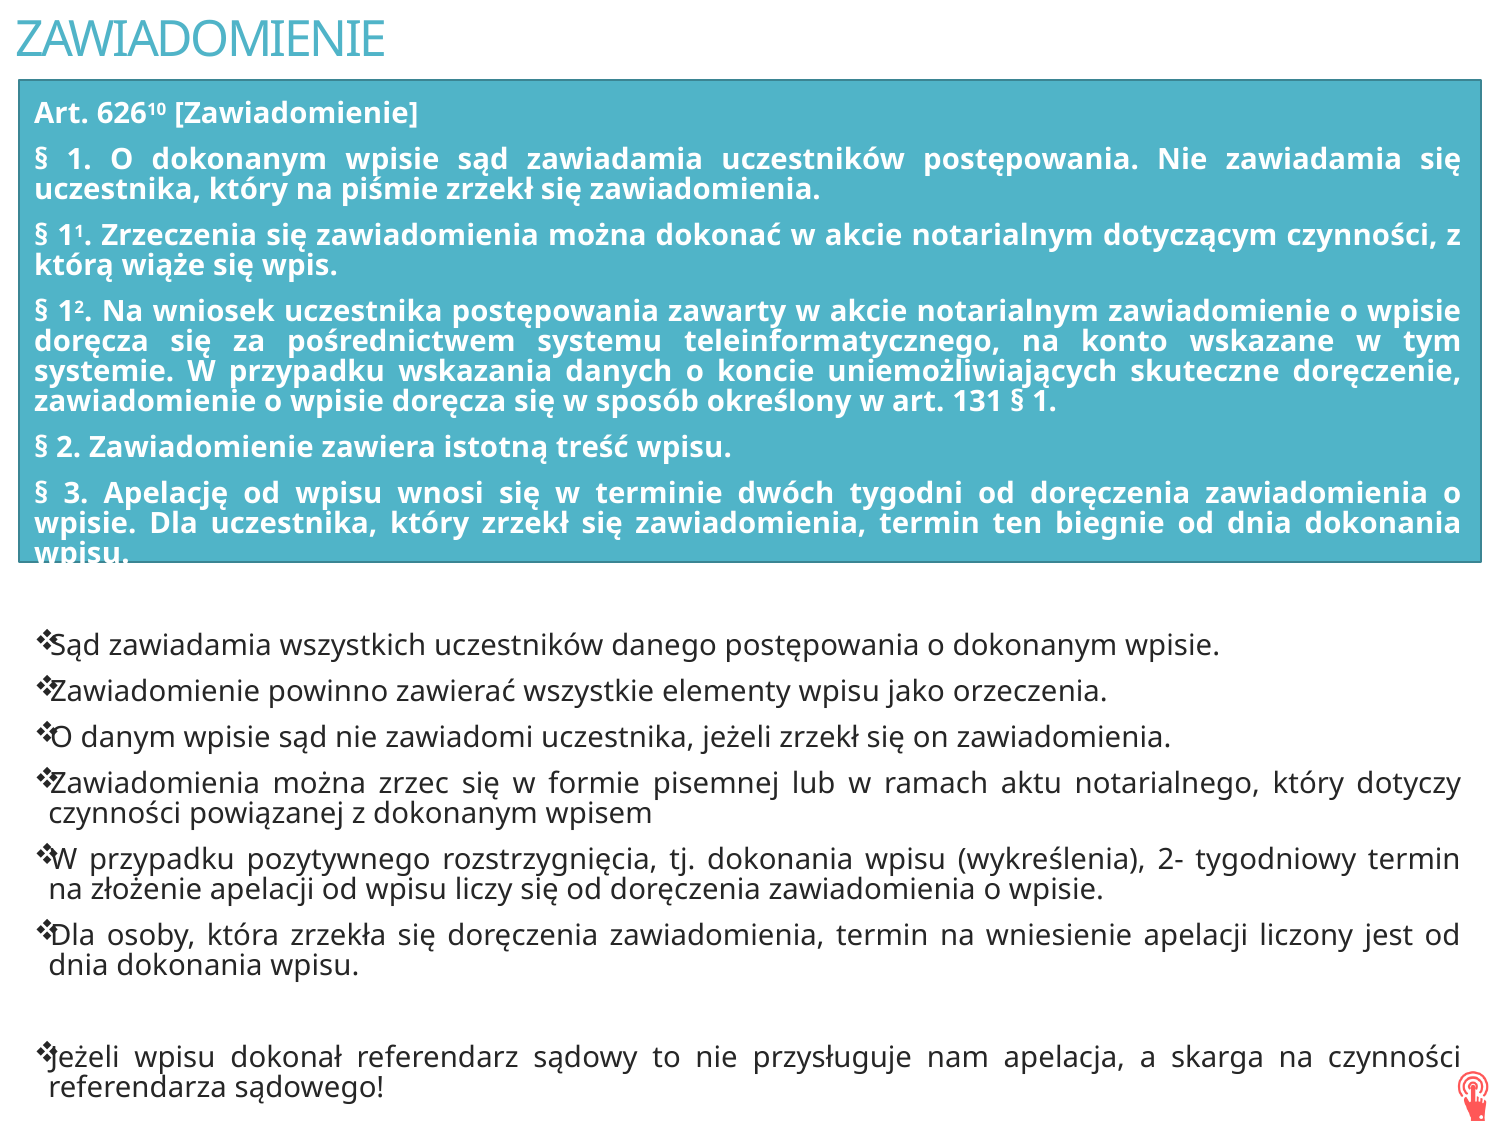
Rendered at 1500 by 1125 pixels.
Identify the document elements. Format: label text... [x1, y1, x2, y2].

text_box [18, 79, 1482, 563]
title ZAWIADOMIENIE [0, 0, 1500, 81]
picture [1447, 1067, 1500, 1121]
list Art. 62610 [Zawiadomienie] § 1. O dokonanym wpisie sąd zawiadamia uczestników postępowania. Nie zawiadamia się uczestnika, który na piśmie zrzekł się zawiadomienia. § 11. Zrzeczenia się zawiadomienia można dokonać w akcie notarialnym dotyczącym czynności, z którą wiąże się wpis. § 12. Na wniosek uczestnika postępowania zawarty w akcie notarialnym zawiadomienie o wpisie doręcza się za pośrednictwem systemu teleinformatycznego, na konto wskazane w tym systemie. W przypadku wskazania danych o koncie uniemożliwiających skuteczne doręczenie, zawiadomienie o wpisie doręcza się w sposób określony w art. 131 § 1. § 2. Zawiadomienie zawiera istotną treść wpisu. § 3. Apelację od wpisu wnosi się w terminie dwóch tygodni od doręczenia zawiadomienia o wpisie. Dla uczestnika, który zrzekł się zawiadomienia, termin ten biegnie od dnia dokonania wpisu. Sąd zawiadamia wszystkich uczestników danego postępowania o dokonanym wpisie. Zawiadomienie powinno zawierać wszystkie elementy wpisu jako orzeczenia. O danym wpisie sąd nie zawiadomi uczestnika, jeżeli zrzekł się on zawiadomienia. Zawiadomienia można zrzec się w formie pisemnej lub w ramach aktu notarialnego, który dotyczy czynności powiązanej z dokonanym wpisem W przypadku pozytywnego rozstrzygnięcia, tj. dokonania wpisu (wykreślenia), 2- tygodniowy termin na złożenie apelacji od wpisu liczy się od doręczenia zawiadomienia o wpisie. Dla osoby, która zrzekła się doręczenia zawiadomienia, termin na wniesienie apelacji liczony jest od dnia dokonania wpisu. Jeżeli wpisu dokonał referendarz sądowy to nie przysługuje nam apelacja, a skarga na czynności referendarza sądowego! [19, 92, 1480, 1111]
